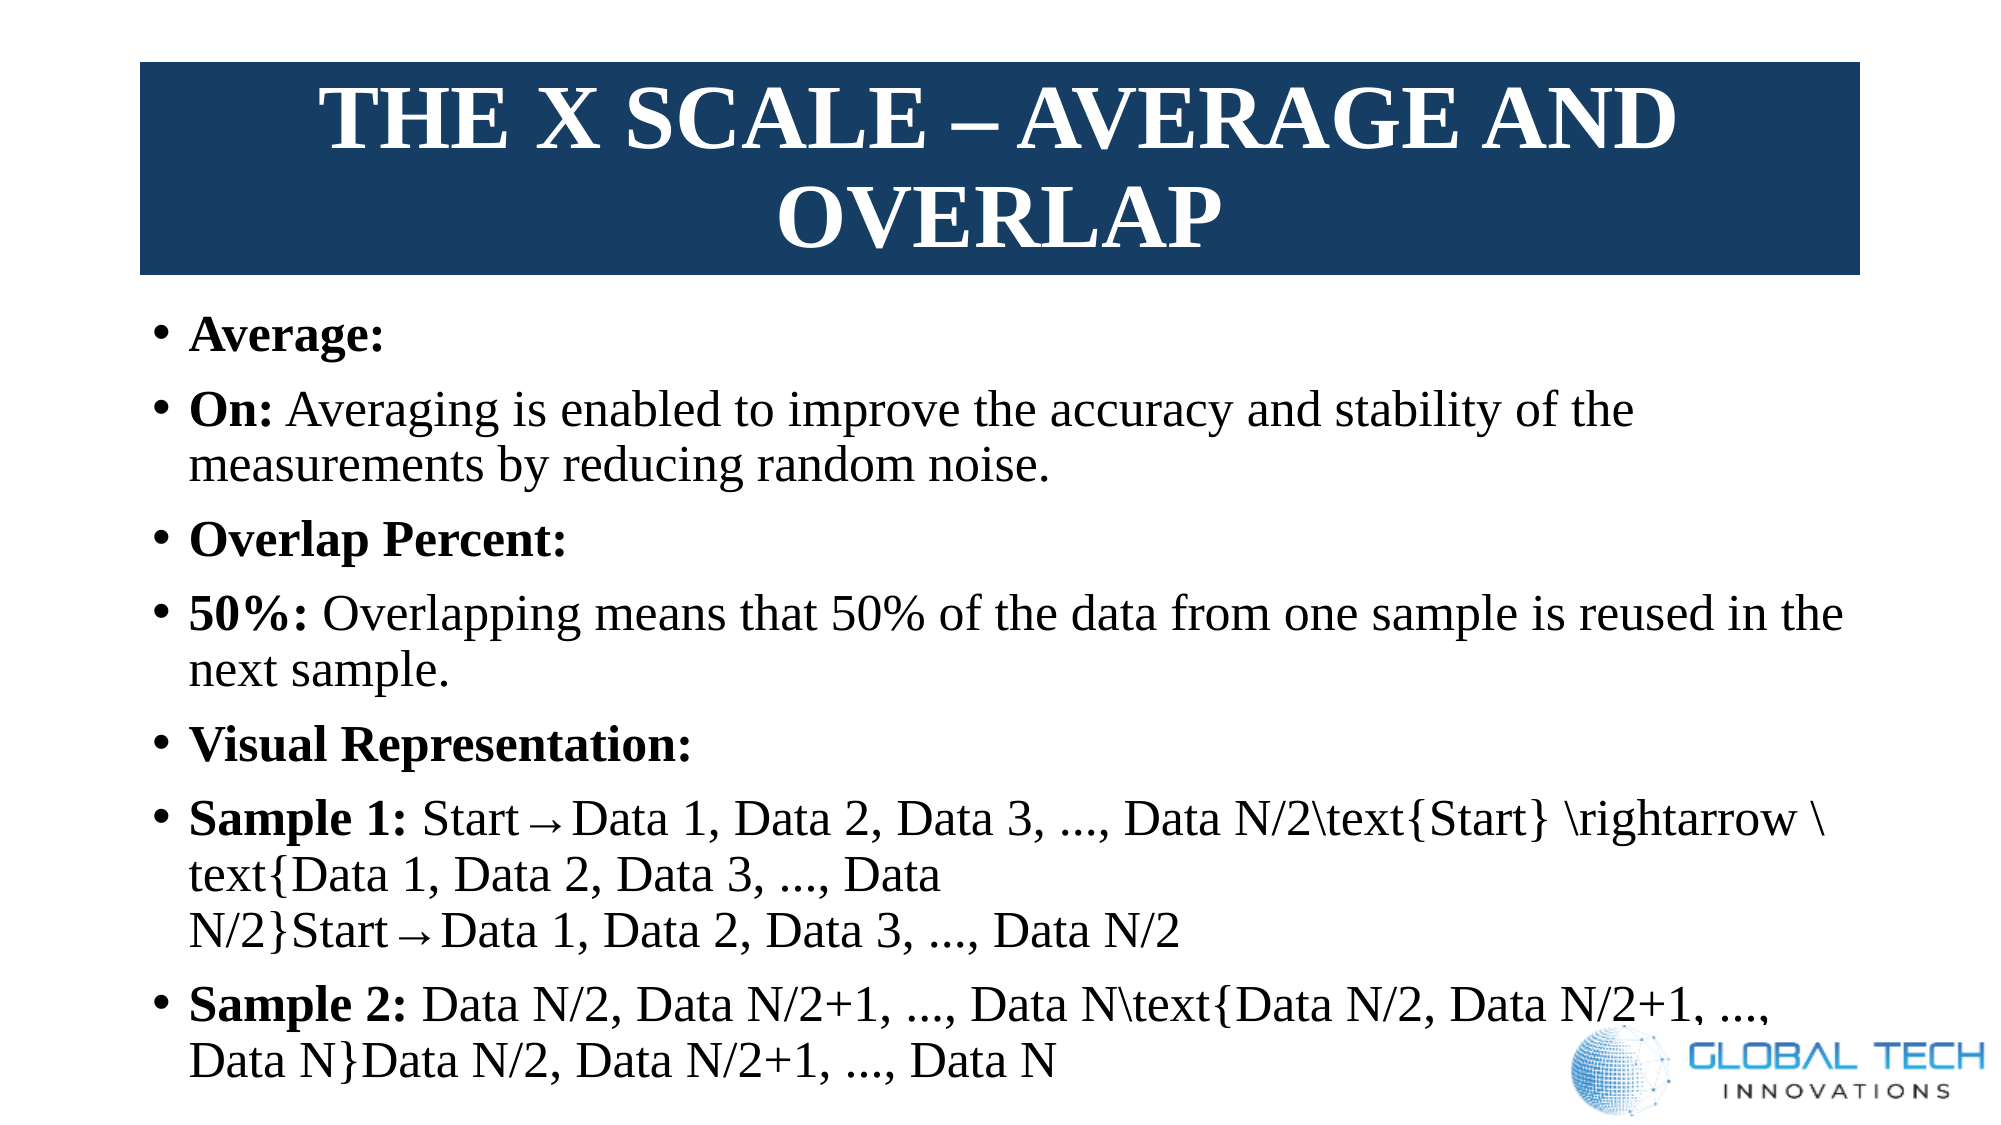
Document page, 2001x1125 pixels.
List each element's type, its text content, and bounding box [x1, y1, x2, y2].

picture [1561, 1024, 2000, 1125]
title THE X SCALE – AVERAGE AND OVERLAP [135, 58, 1865, 279]
list Average: On: Averaging is enabled to improve the accuracy and stability of the measurements by reducing random noise. Overlap Percent: 50%: Overlapping means that 50% of the data from one sample is reused in the next sample. Visual Representation: Sample 1: Start→Data 1, Data 2, Data 3, ..., Data N/2\text{Start} \rightarrow \text{Data 1, Data 2, Data 3, ..., Data N/2}Start→Data 1, Data 2, Data 3, ..., Data N/2 Sample 2: Data N/2, Data N/2+1, ..., Data N\text{Data N/2, Data N/2+1, ..., Data N}Data N/2, Data N/2+1, ..., Data N [137, 299, 1863, 1099]
